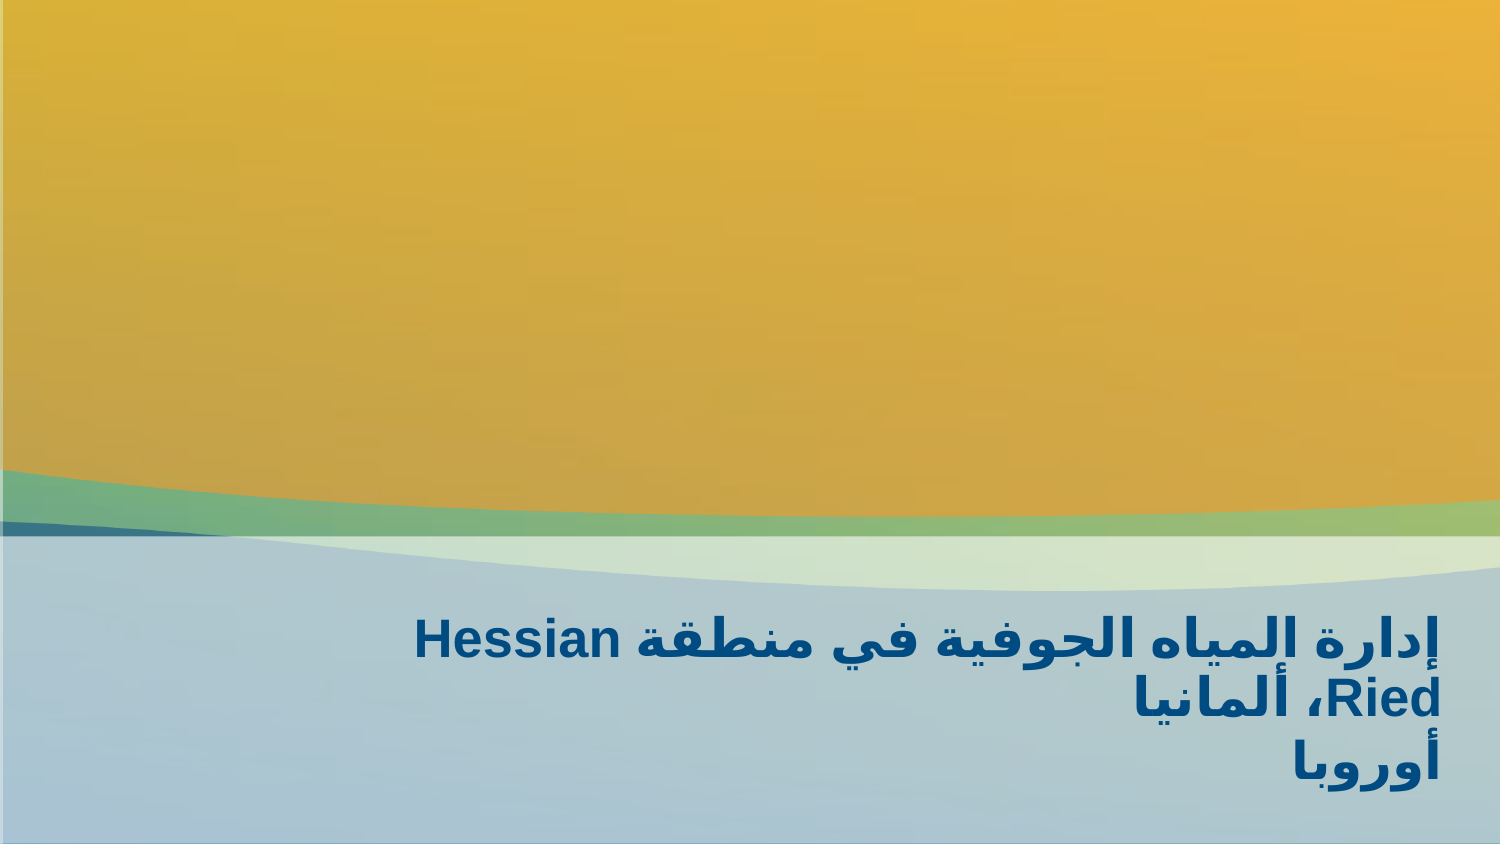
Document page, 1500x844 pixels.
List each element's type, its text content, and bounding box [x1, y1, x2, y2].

picture [0, 0, 1500, 536]
list أوروبا [389, 737, 1458, 800]
title إدارة المياه الجوفية في منطقة Hessian Ried، ألمانيا [389, 603, 1458, 737]
